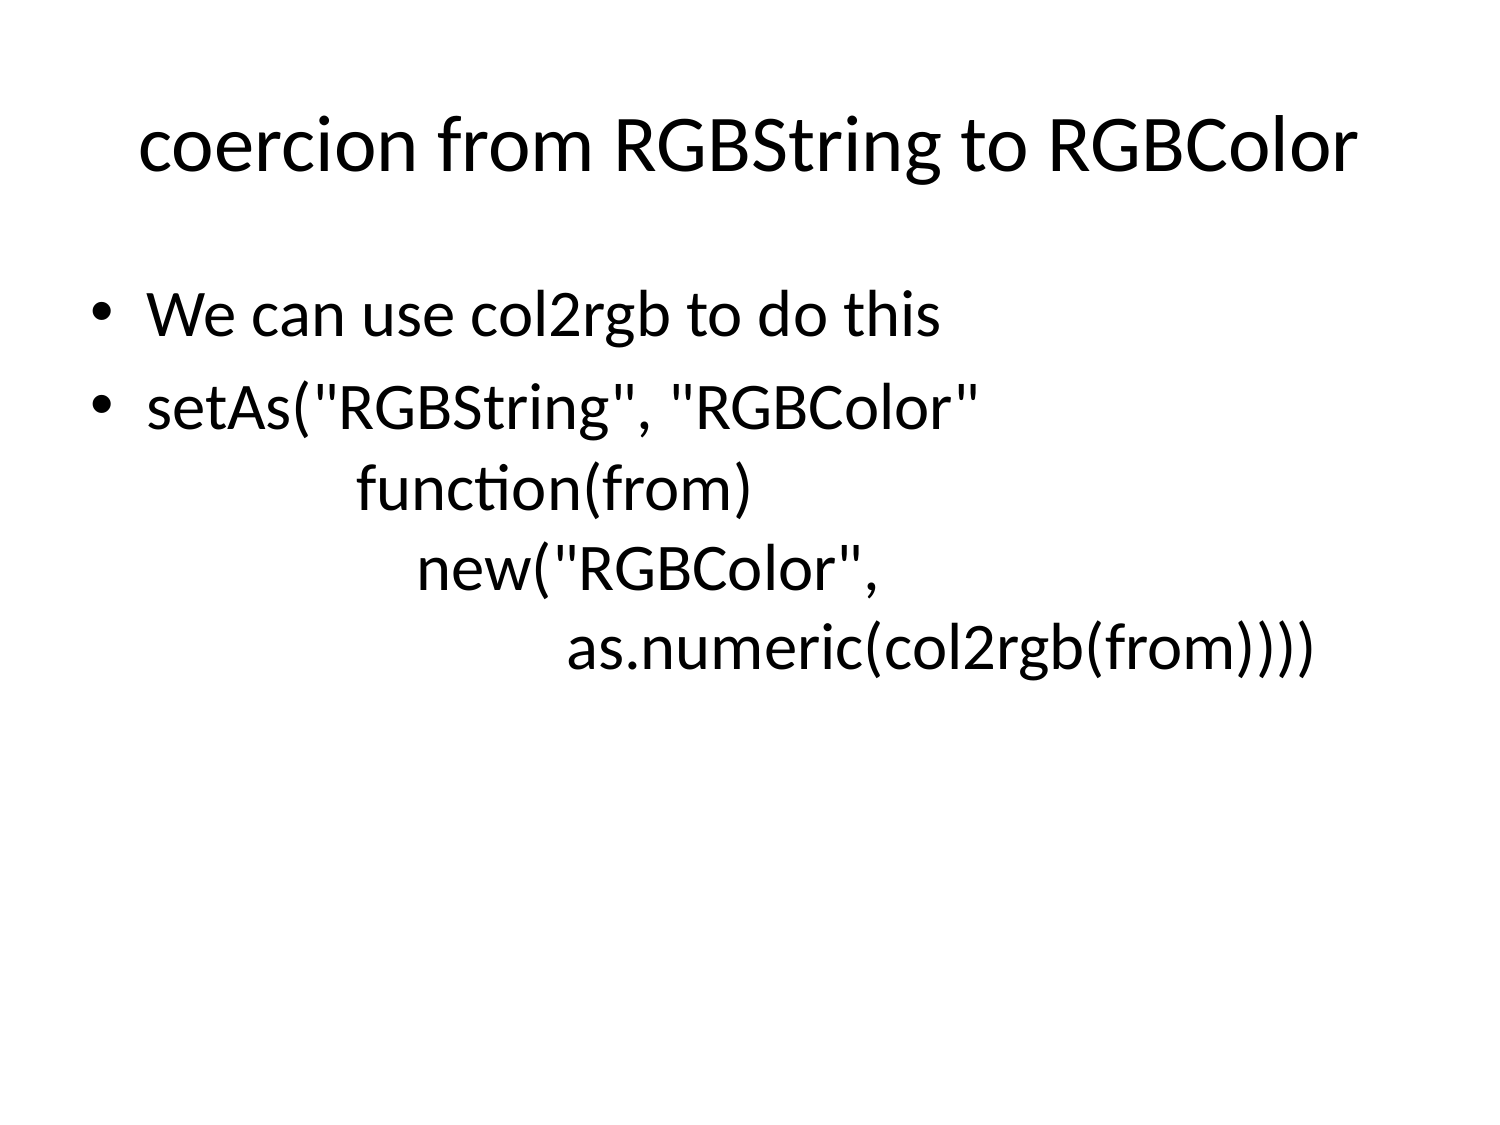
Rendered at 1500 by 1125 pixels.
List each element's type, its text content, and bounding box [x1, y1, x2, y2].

list We can use col2rgb to do this setAs("RGBString", "RGBColor" function(from) new("RGBColor", as.numeric(col2rgb(from)))) [75, 262, 1425, 1005]
title coercion from RGBString to RGBColor [75, 45, 1425, 233]
